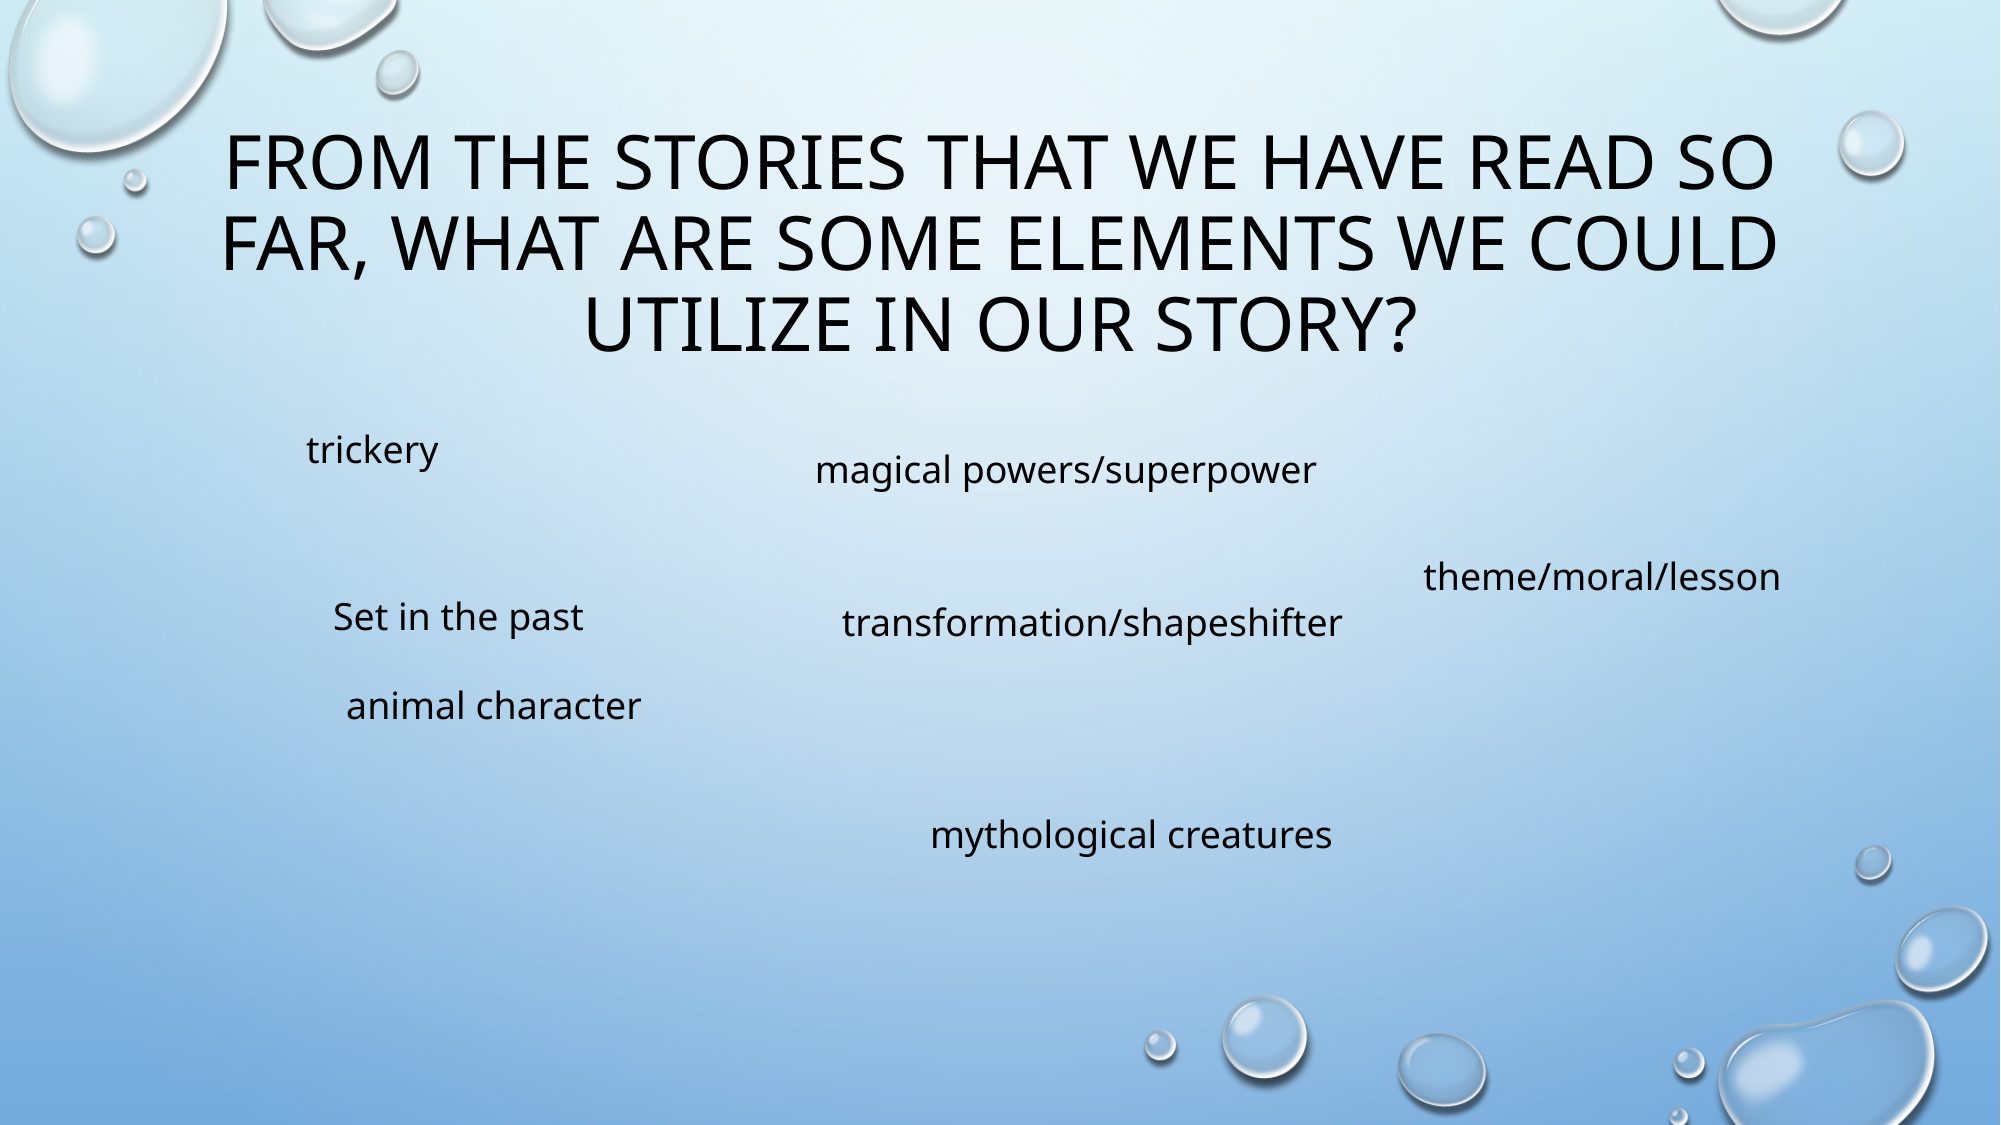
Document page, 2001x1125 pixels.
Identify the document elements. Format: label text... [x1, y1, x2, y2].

text_box mythological creatures [915, 803, 1783, 864]
text_box theme/moral/lesson [1408, 545, 2000, 606]
text_box Set in the past [318, 585, 1186, 646]
text_box transformation/shapeshifter [827, 591, 1695, 651]
text_box animal character [331, 674, 1199, 735]
text_box trickery [291, 418, 1159, 479]
picture [0, 0, 2000, 1125]
title From the stories that we have read so far, what are some elements we could utilize in our story? [175, 114, 1826, 379]
text_box magical powers/superpower [799, 439, 1668, 499]
